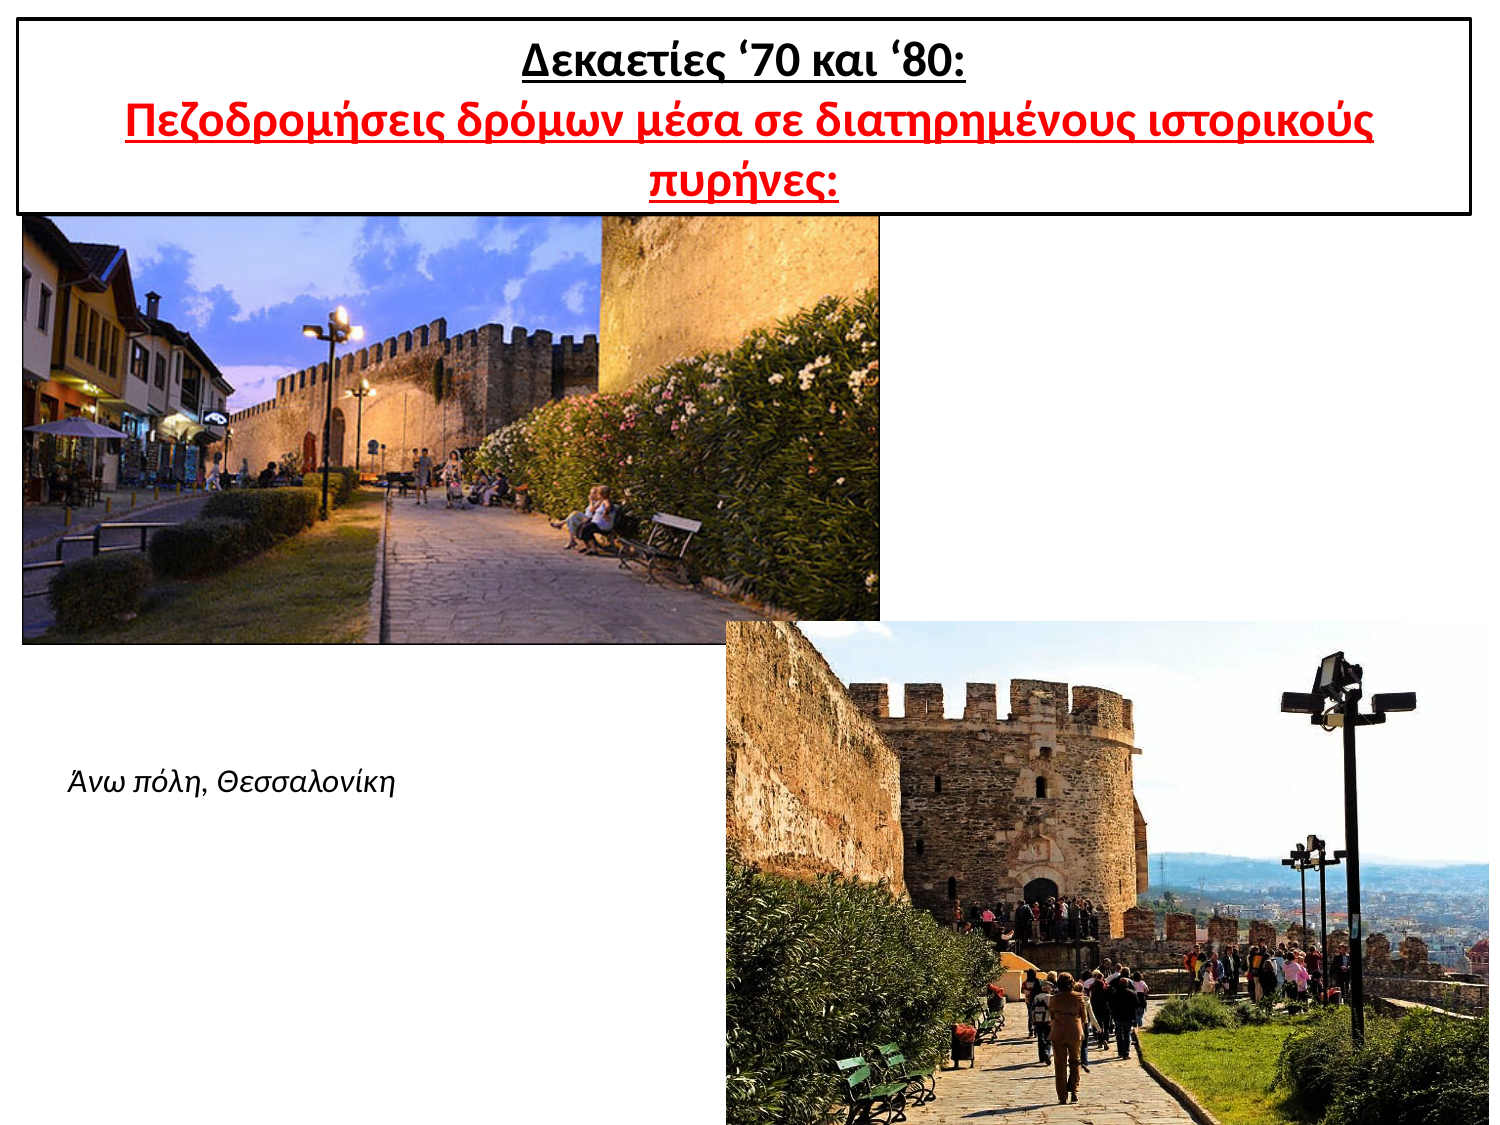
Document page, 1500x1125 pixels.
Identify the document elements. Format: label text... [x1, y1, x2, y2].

picture [21, 215, 1489, 1125]
text_box Δεκαετίες ‘70 και ‘80: Πεζοδρομήσεις δρόμων μέσα σε διατηρημένους ιστορικούς πυρήνες: [17, 19, 1471, 214]
text_box Άνω πόλη, Θεσσαλονίκη [22, 751, 442, 807]
